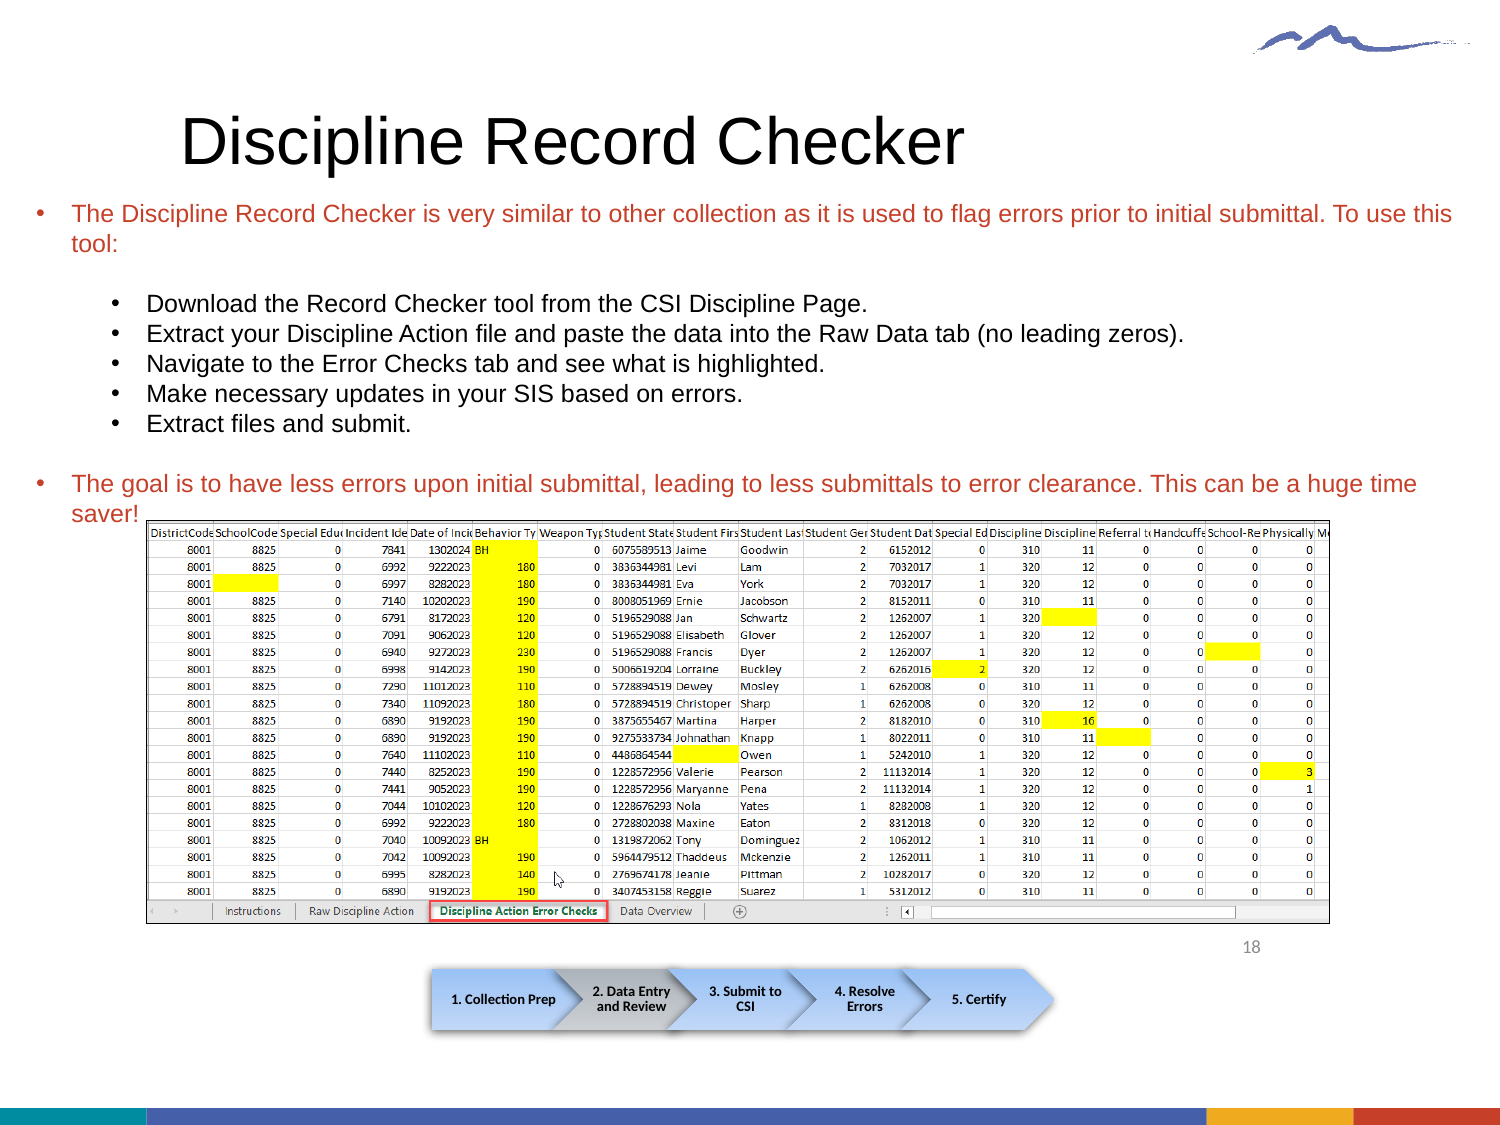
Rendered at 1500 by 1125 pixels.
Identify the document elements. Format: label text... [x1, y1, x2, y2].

title Discipline Record Checker [168, 38, 1330, 190]
slide_number 18 [1230, 924, 1299, 976]
text_box The Discipline Record Checker is very similar to other collection as it is used to flag errors prior to initial submittal. To use this tool: Download the Record Checker tool from the CSI Discipline Page. Extract your Discipline Action file and paste the data into the Raw Data tab (no leading zeros). Navigate to the Error Checks tab and see what is highlighted. Make necessary updates in your SIS based on errors. Extract files and submit. The goal is to have less errors upon initial submittal, leading to less submittals to error clearance. This can be a huge time saver! [21, 190, 1477, 704]
picture [1253, 25, 1470, 54]
picture [146, 520, 1330, 924]
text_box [432, 941, 1077, 1048]
